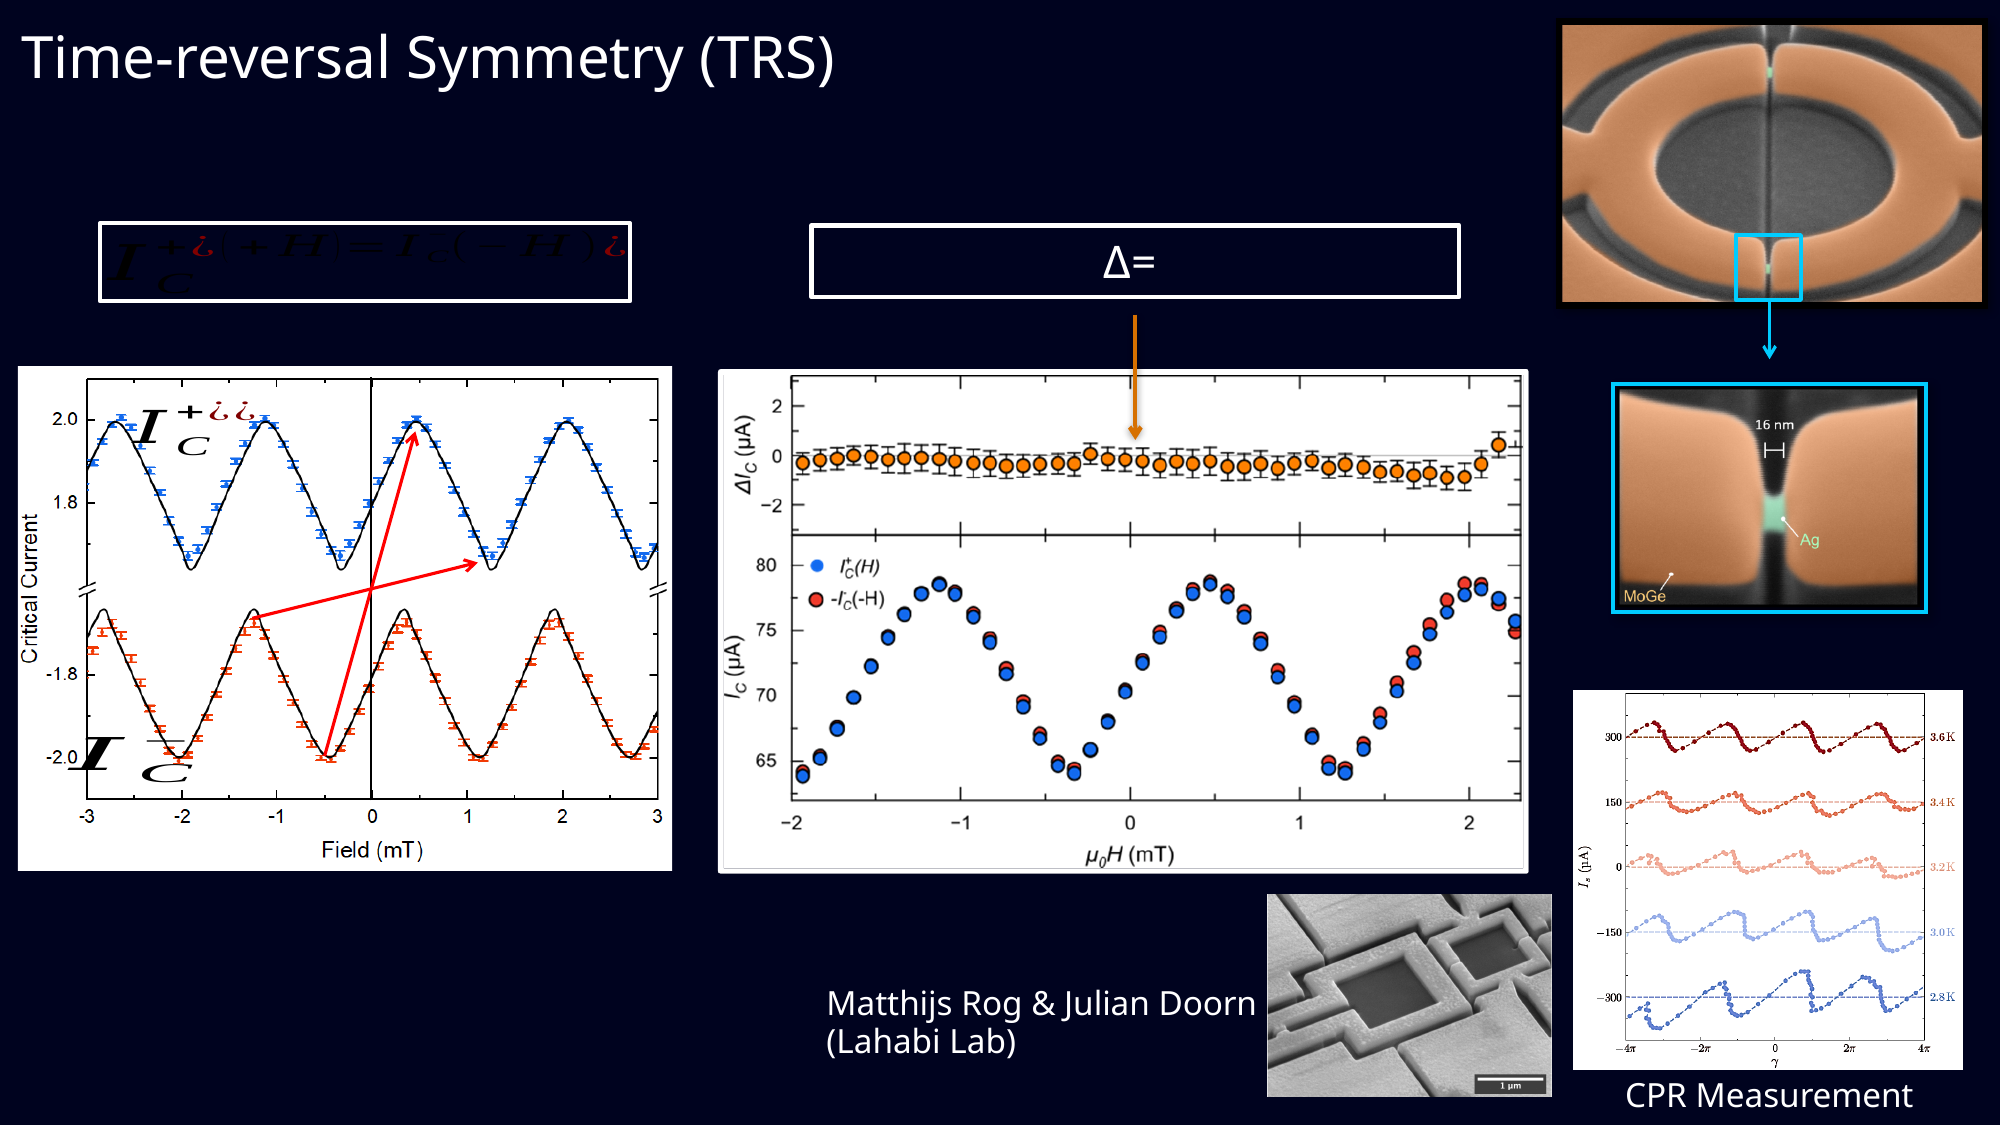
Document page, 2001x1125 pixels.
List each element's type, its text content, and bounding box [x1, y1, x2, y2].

text_box Matthijs Rog & Julian Doorn (Lahabi Lab) [811, 977, 1262, 1069]
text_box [1562, 24, 1983, 303]
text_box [251, 430, 479, 758]
picture [1573, 690, 1964, 1070]
picture [1616, 387, 1923, 609]
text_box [17, 365, 673, 871]
picture [1267, 894, 1552, 1097]
picture [717, 368, 1529, 874]
text_box CPR Measurement [1610, 1069, 1970, 1123]
text_box Time-reversal Symmetry (TRS) [6, 12, 908, 98]
